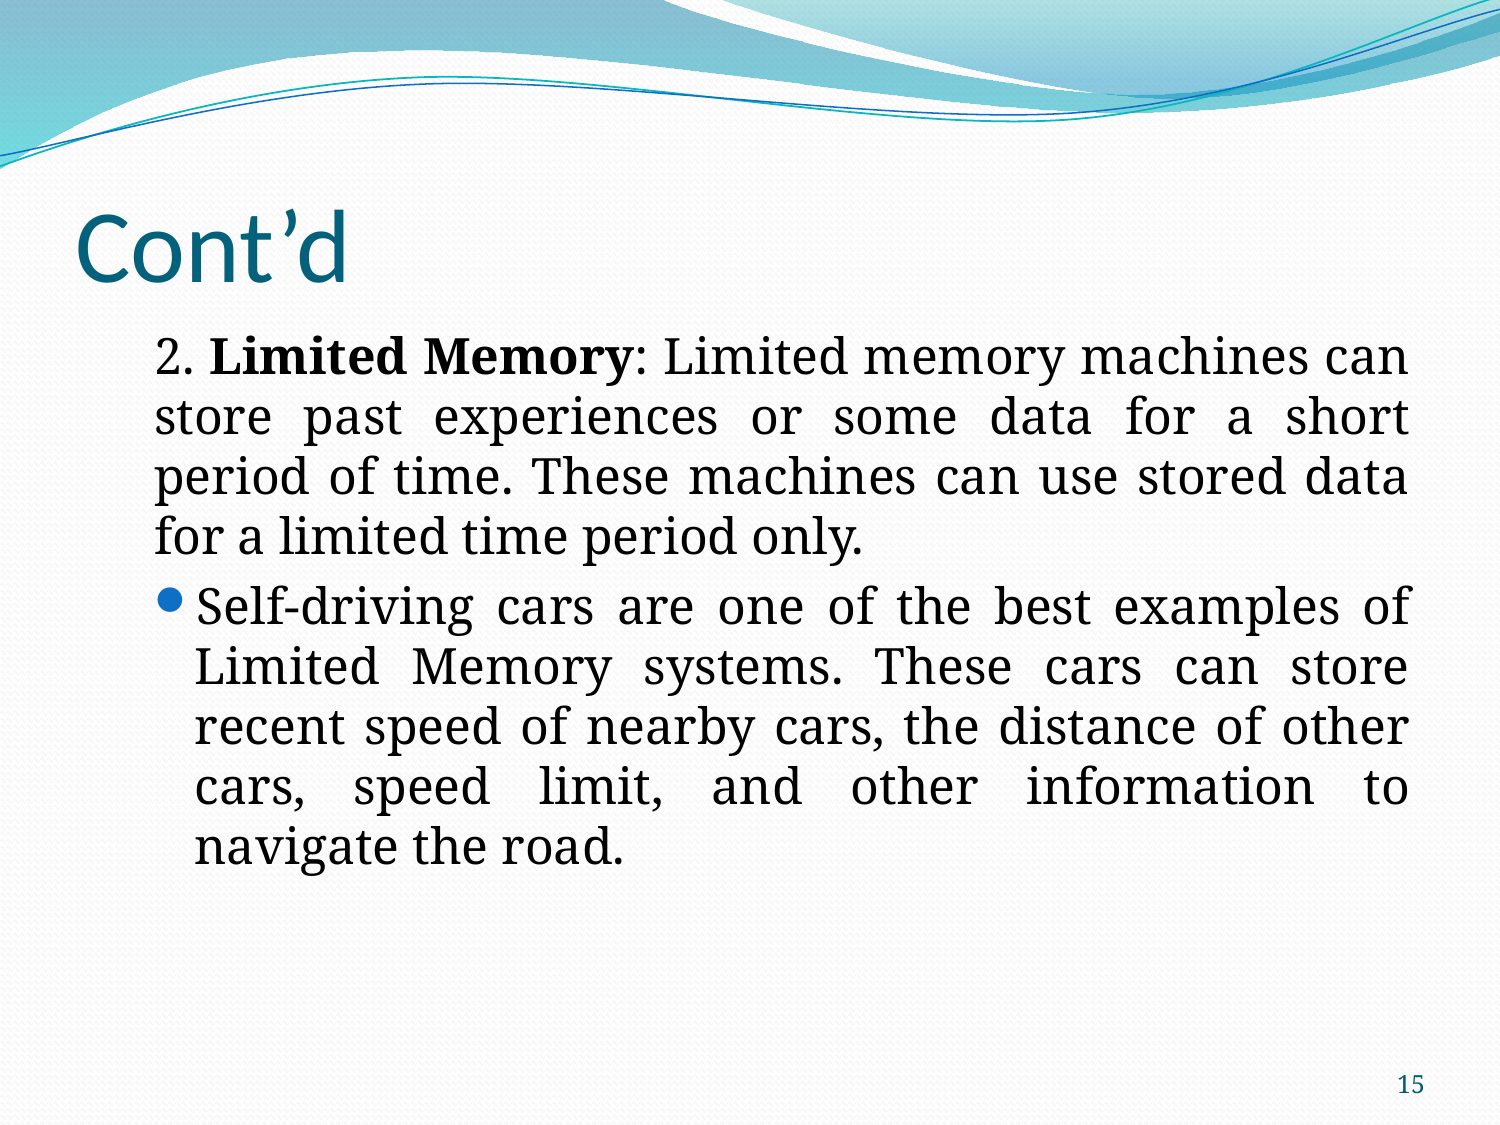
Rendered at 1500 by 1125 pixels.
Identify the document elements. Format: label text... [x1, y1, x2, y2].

list 2. Limited Memory: Limited memory machines can store past experiences or some data for a short period of time. These machines can use stored data for a limited time period only. Self-driving cars are one of the best examples of Limited Memory systems. These cars can store recent speed of nearby cars, the distance of other cars, speed limit, and other information to navigate the road. [75, 317, 1425, 1038]
title Cont’d [75, 115, 1425, 303]
slide_number 15 [1299, 1042, 1425, 1103]
